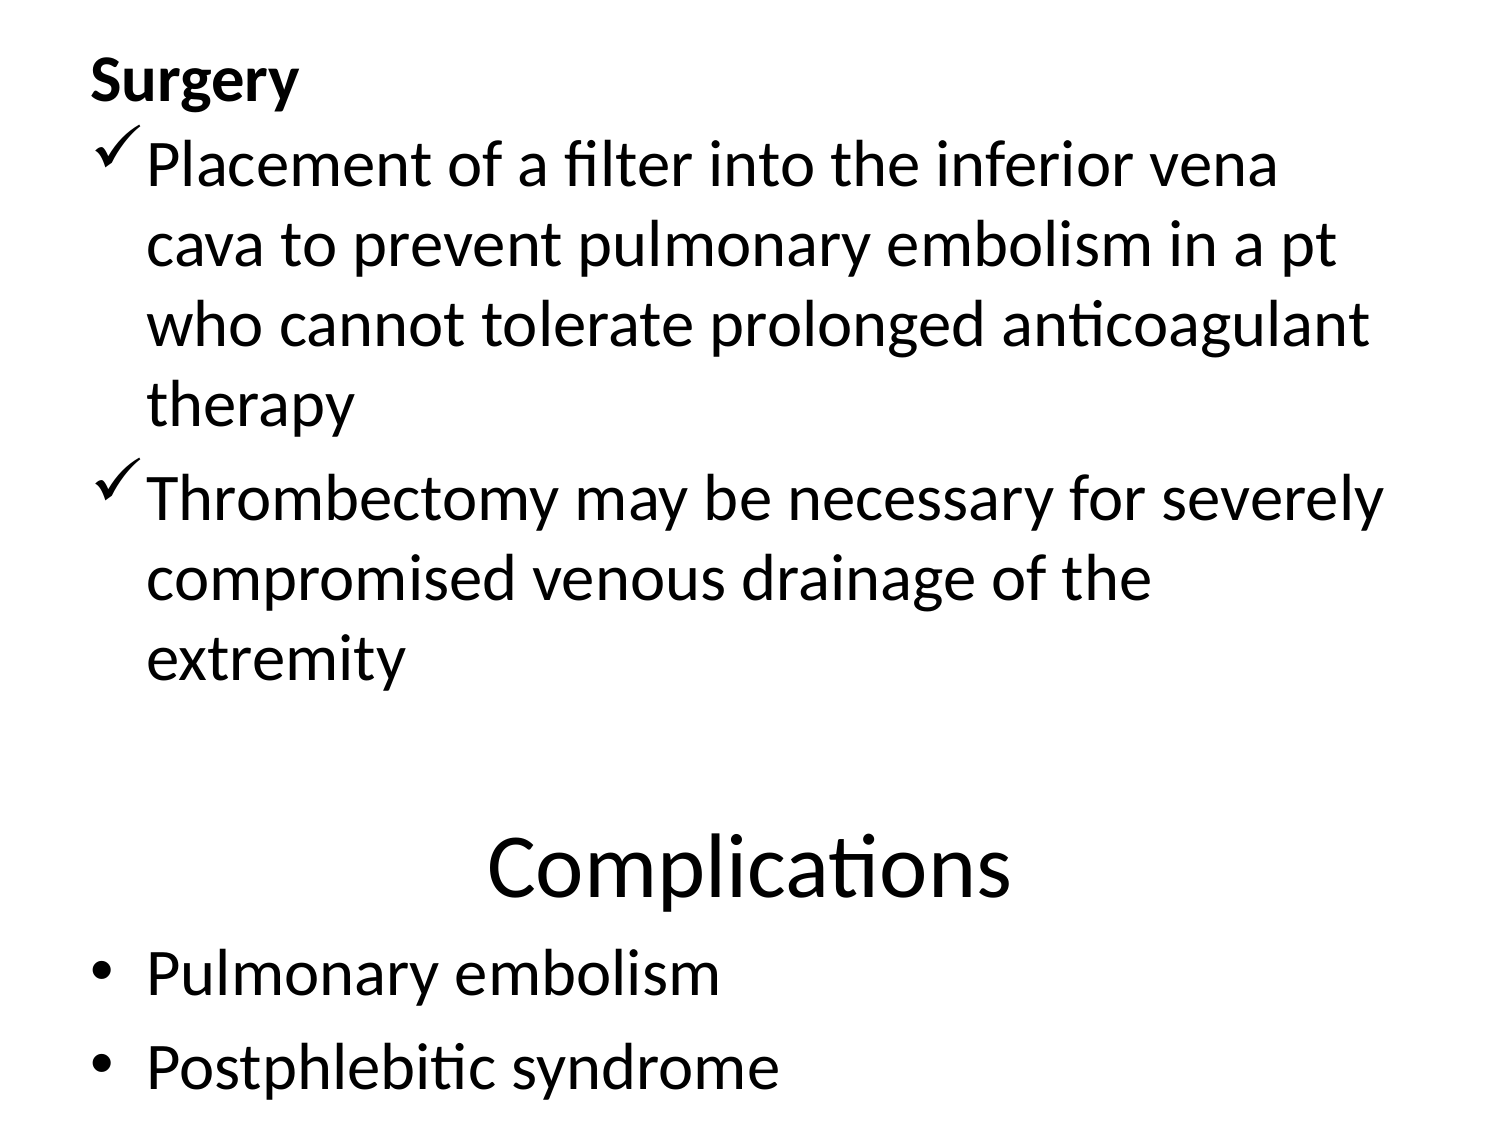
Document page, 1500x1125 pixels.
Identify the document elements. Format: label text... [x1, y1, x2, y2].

list Placement of a filter into the inferior vena cava to prevent pulmonary embolism in a pt who cannot tolerate prolonged anticoagulant therapy Thrombectomy may be necessary for severely compromised venous drainage of the extremity Complications Pulmonary embolism Postphlebitic syndrome [75, 112, 1425, 1125]
title Surgery [75, 0, 1425, 112]
